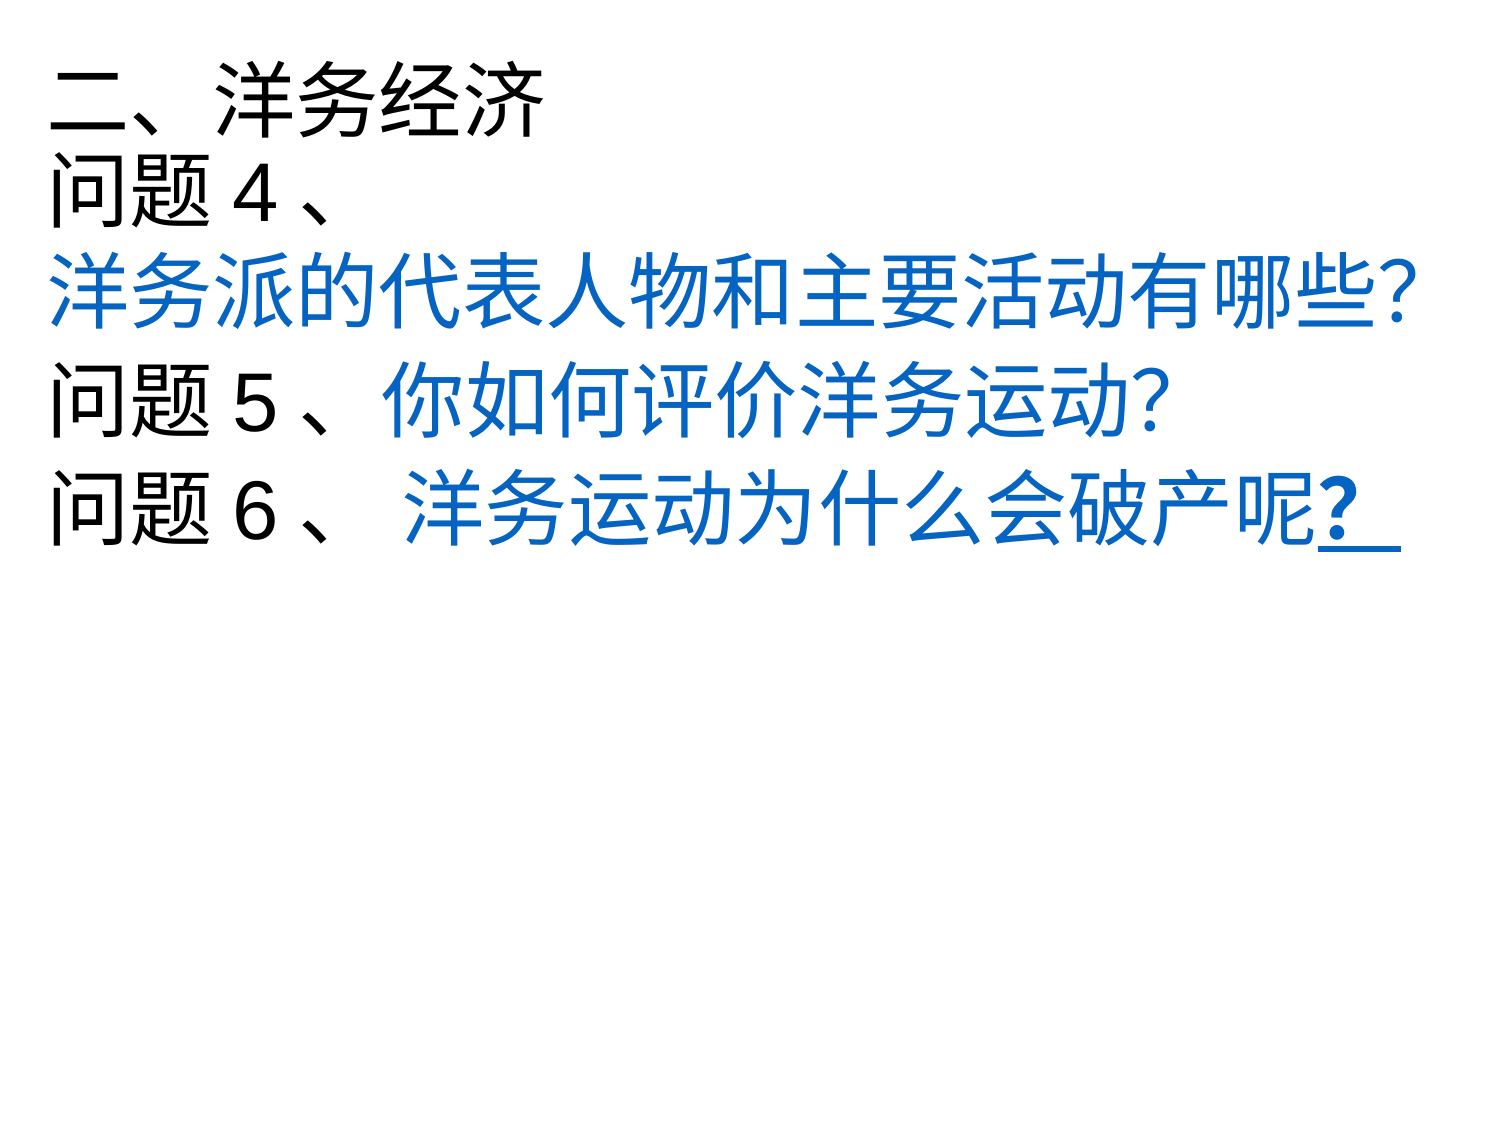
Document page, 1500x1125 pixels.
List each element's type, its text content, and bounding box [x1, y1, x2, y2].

title 二、洋务经济 问题4、 洋务派的代表人物和主要活动有哪些？ 问题5、你如何评价洋务运动？ 问题6、 洋务运动为什么会破产呢？ [31, 52, 1500, 436]
